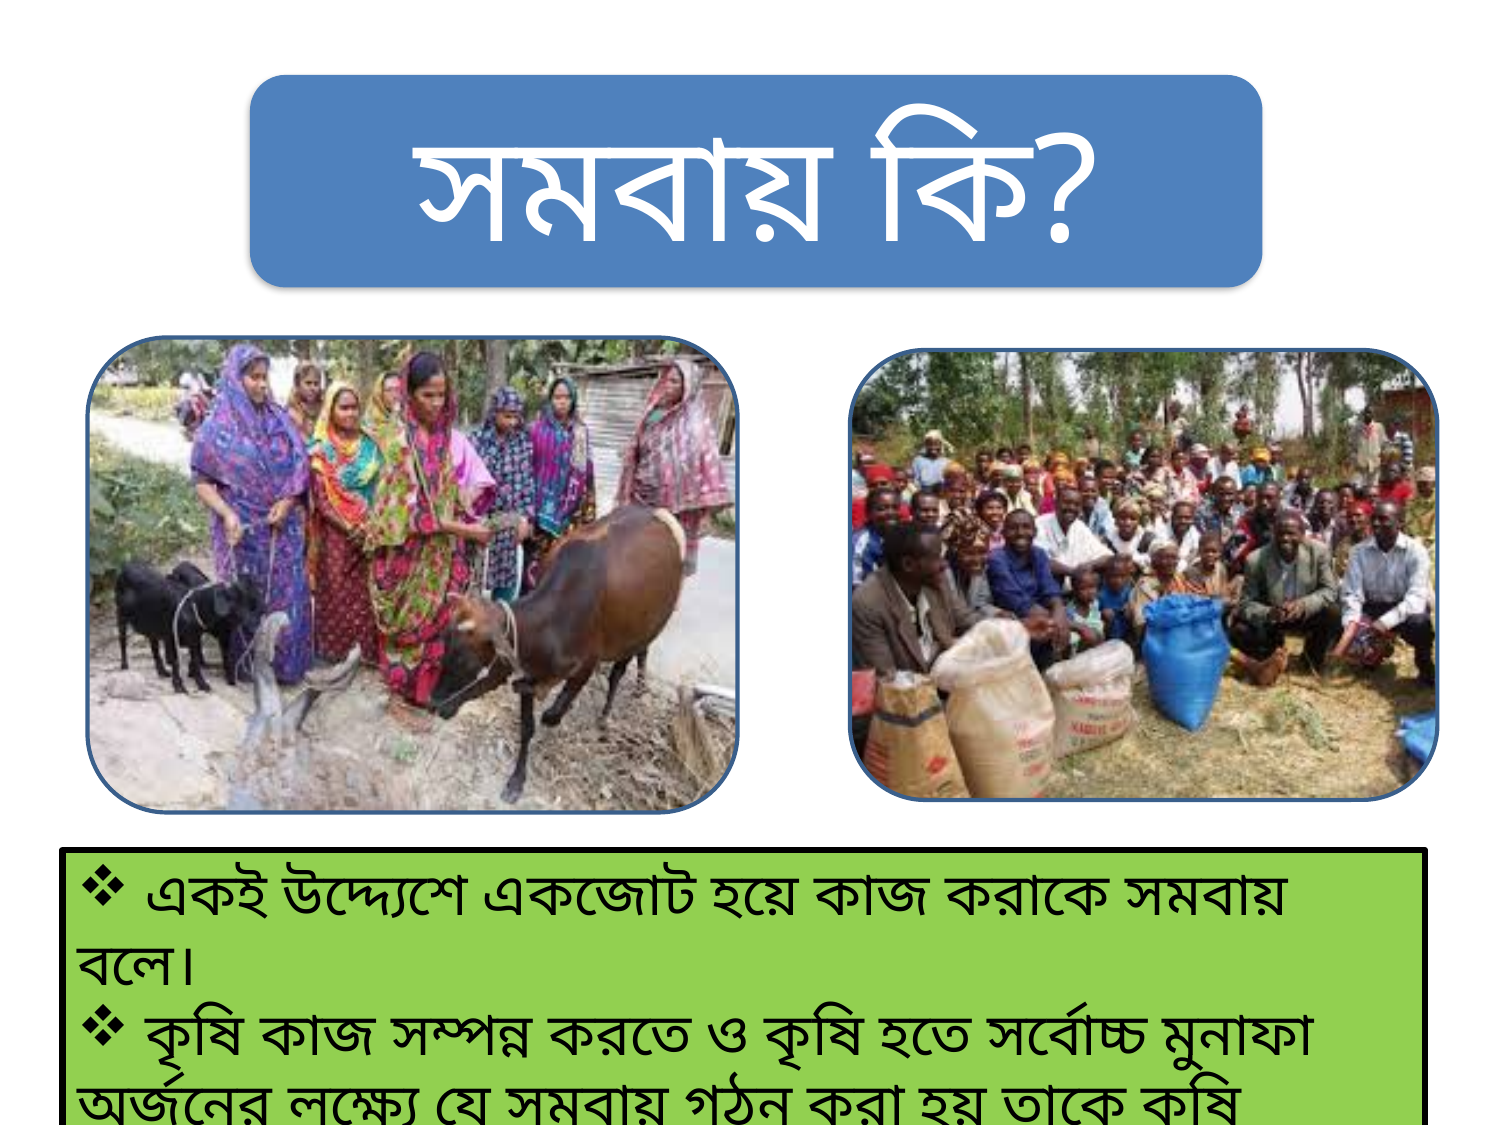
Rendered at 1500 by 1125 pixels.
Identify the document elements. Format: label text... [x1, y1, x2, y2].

text_box [85, 335, 740, 815]
text_box [847, 347, 1440, 803]
text_box সমবায় কি? [247, 72, 1265, 290]
text_box একই উদ্দ্যেশে একজোট হয়ে কাজ করাকে সমবায় বলে। কৃষি কাজ সম্পন্ন করতে ও কৃষি হতে সর্বোচ্চ মুনাফা অর্জনের লক্ষ্যে যে সমবায় গঠন করা হয় তাকে কৃষি সমবায় বলে। [62, 849, 1425, 1125]
